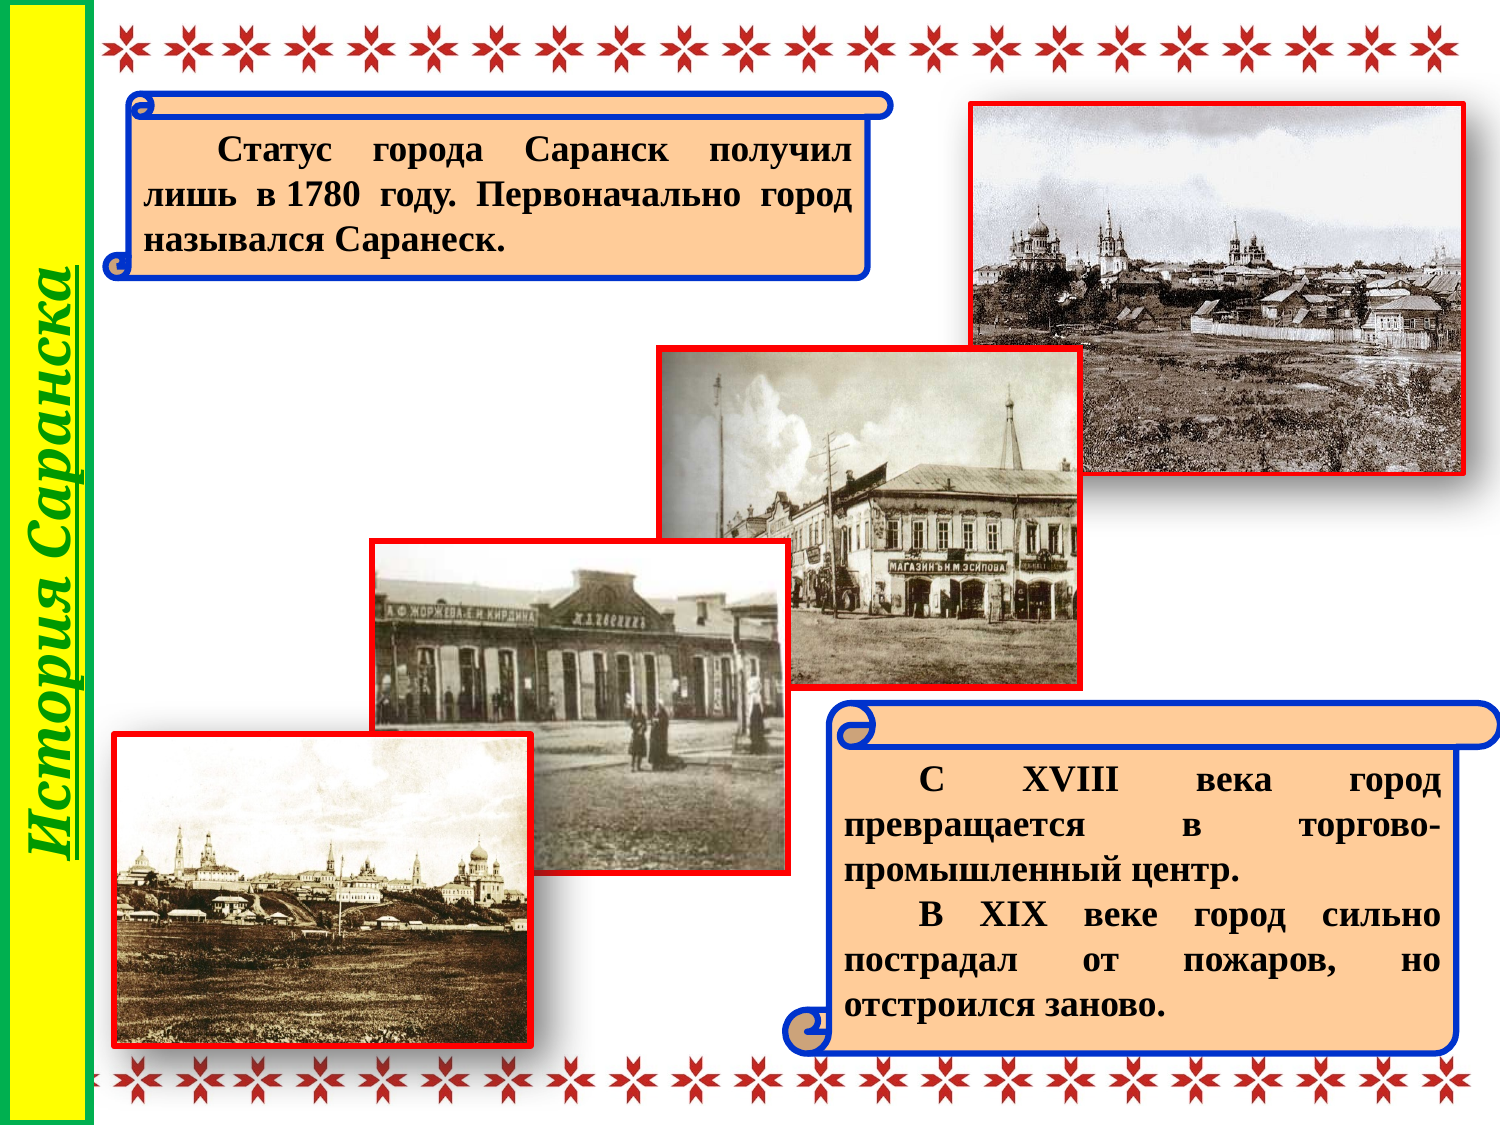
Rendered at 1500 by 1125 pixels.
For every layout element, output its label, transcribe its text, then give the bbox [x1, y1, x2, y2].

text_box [34, 23, 1461, 75]
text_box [46, 1054, 1473, 1107]
text_box С XVIII века город превращается в торгово-промышленный центр. В XIX веке город сильно пострадал от пожаров, но отстроился заново. [785, 703, 1500, 1053]
picture [116, 105, 1462, 1044]
text_box Статус города Саранск получил лишь в 1780 году. Первоначально город назывался Саранеск. [105, 93, 891, 279]
text_box История Саранска [4, 0, 90, 1125]
